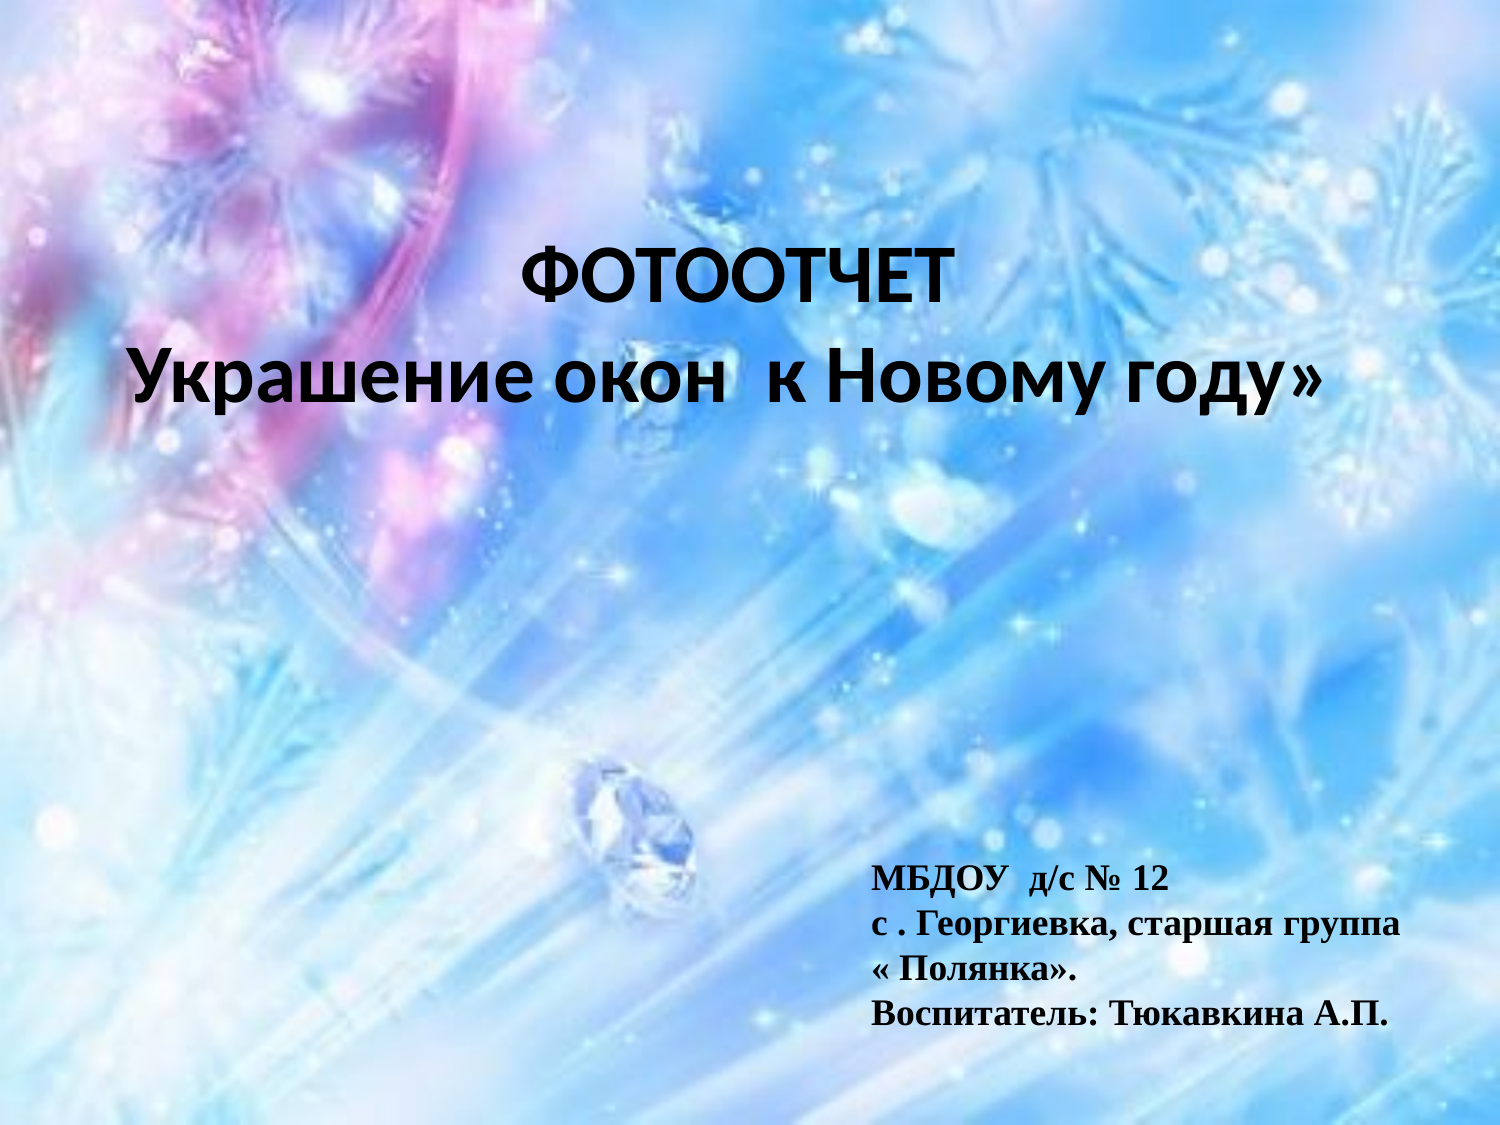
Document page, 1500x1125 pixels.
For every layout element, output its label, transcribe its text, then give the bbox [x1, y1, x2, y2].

picture [0, 0, 1500, 1125]
text_box ФОТООТЧЕТ Украшение окон к Новому году» [112, 212, 1388, 527]
text_box МБДОУ д/с № 12 с . Георгиевка, старшая группа « Полянка». Воспитатель: Тюкавкина А.П. [856, 845, 1424, 1041]
